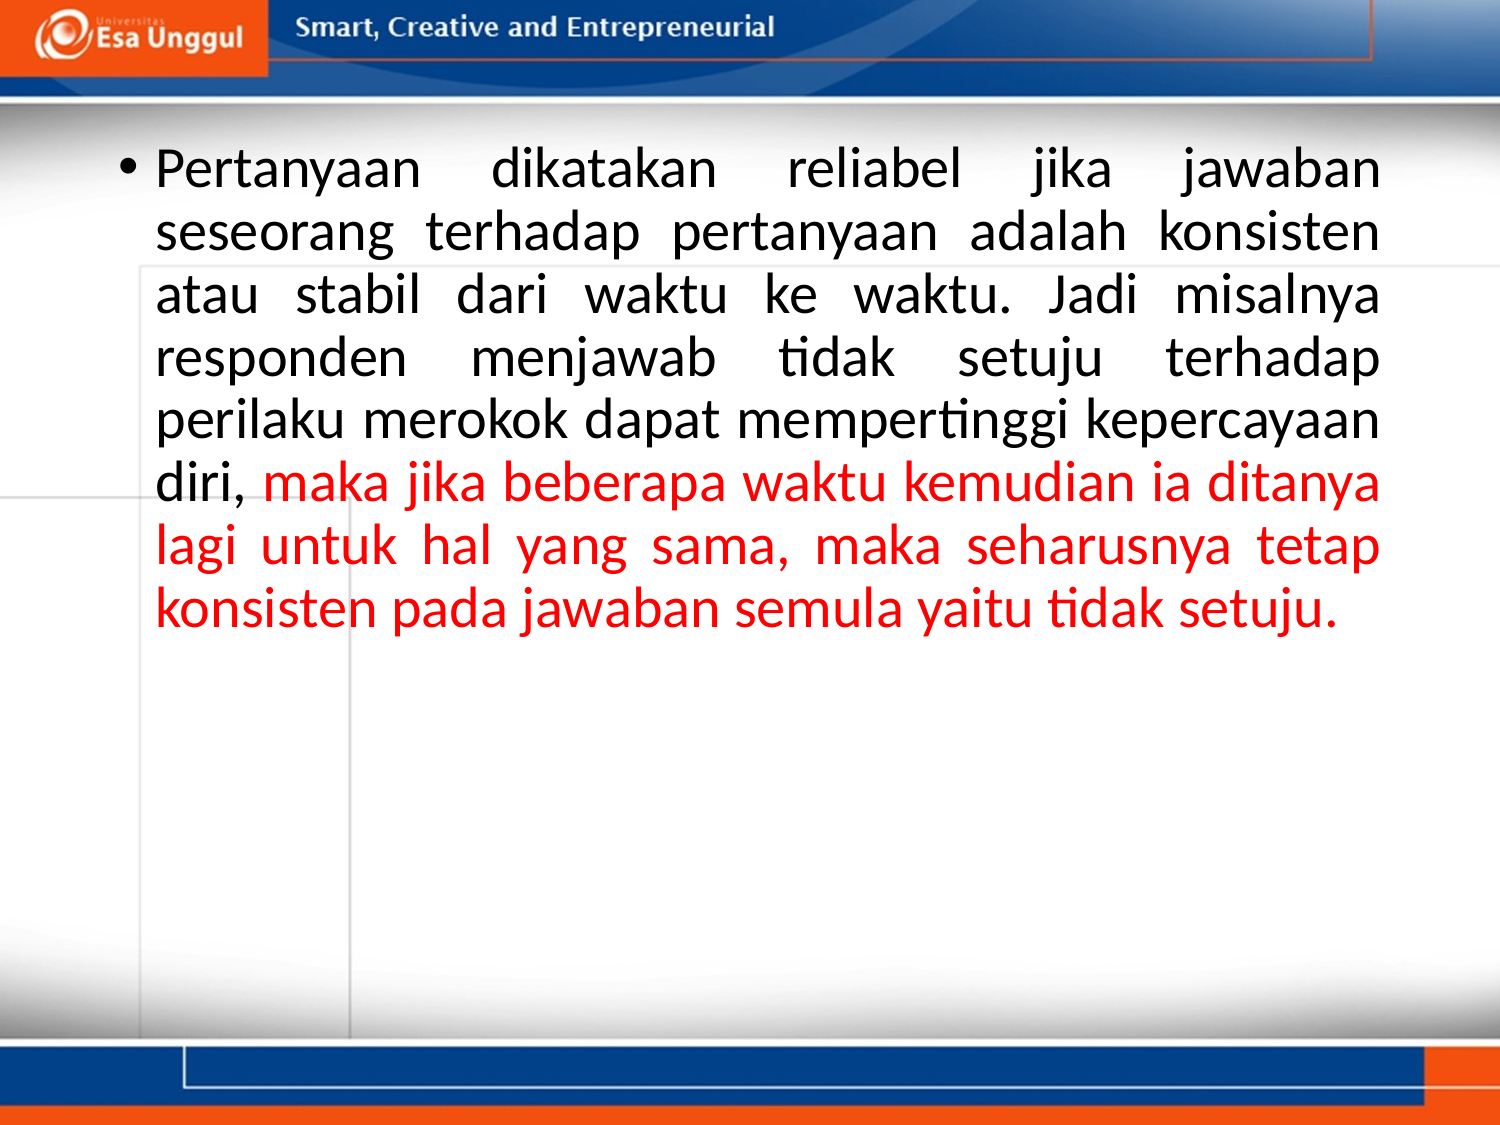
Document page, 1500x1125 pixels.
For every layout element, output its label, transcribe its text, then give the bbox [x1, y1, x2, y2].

picture [0, 0, 1500, 1125]
list Pertanyaan dikatakan reliabel jika jawaban seseorang terhadap pertanyaan adalah konsisten atau stabil dari waktu ke waktu. Jadi misalnya responden menjawab tidak setuju terhadap perilaku merokok dapat mempertinggi kepercayaan diri, maka jika beberapa waktu kemudian ia ditanya lagi untuk hal yang sama, maka seharusnya tetap konsisten pada jawaban semula yaitu tidak setuju. [103, 129, 1397, 1014]
